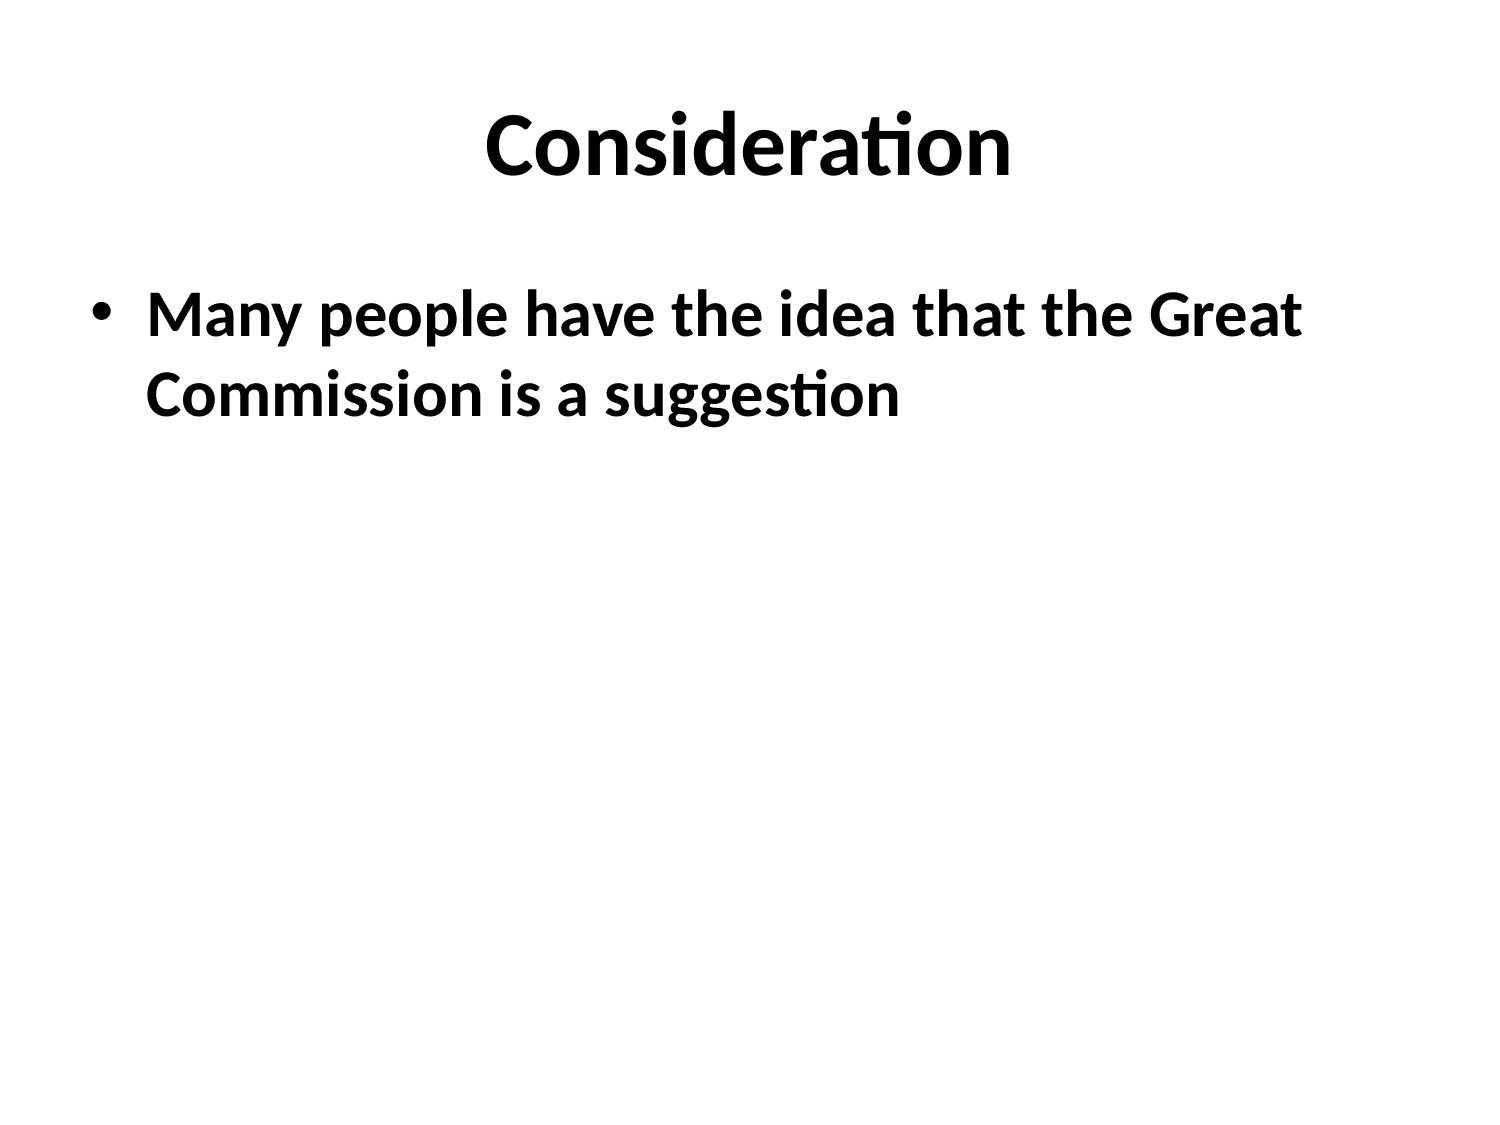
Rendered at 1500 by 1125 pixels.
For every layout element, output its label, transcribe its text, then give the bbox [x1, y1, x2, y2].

list Many people have the idea that the Great Commission is a suggestion [75, 262, 1425, 1005]
title Consideration [75, 45, 1425, 233]
